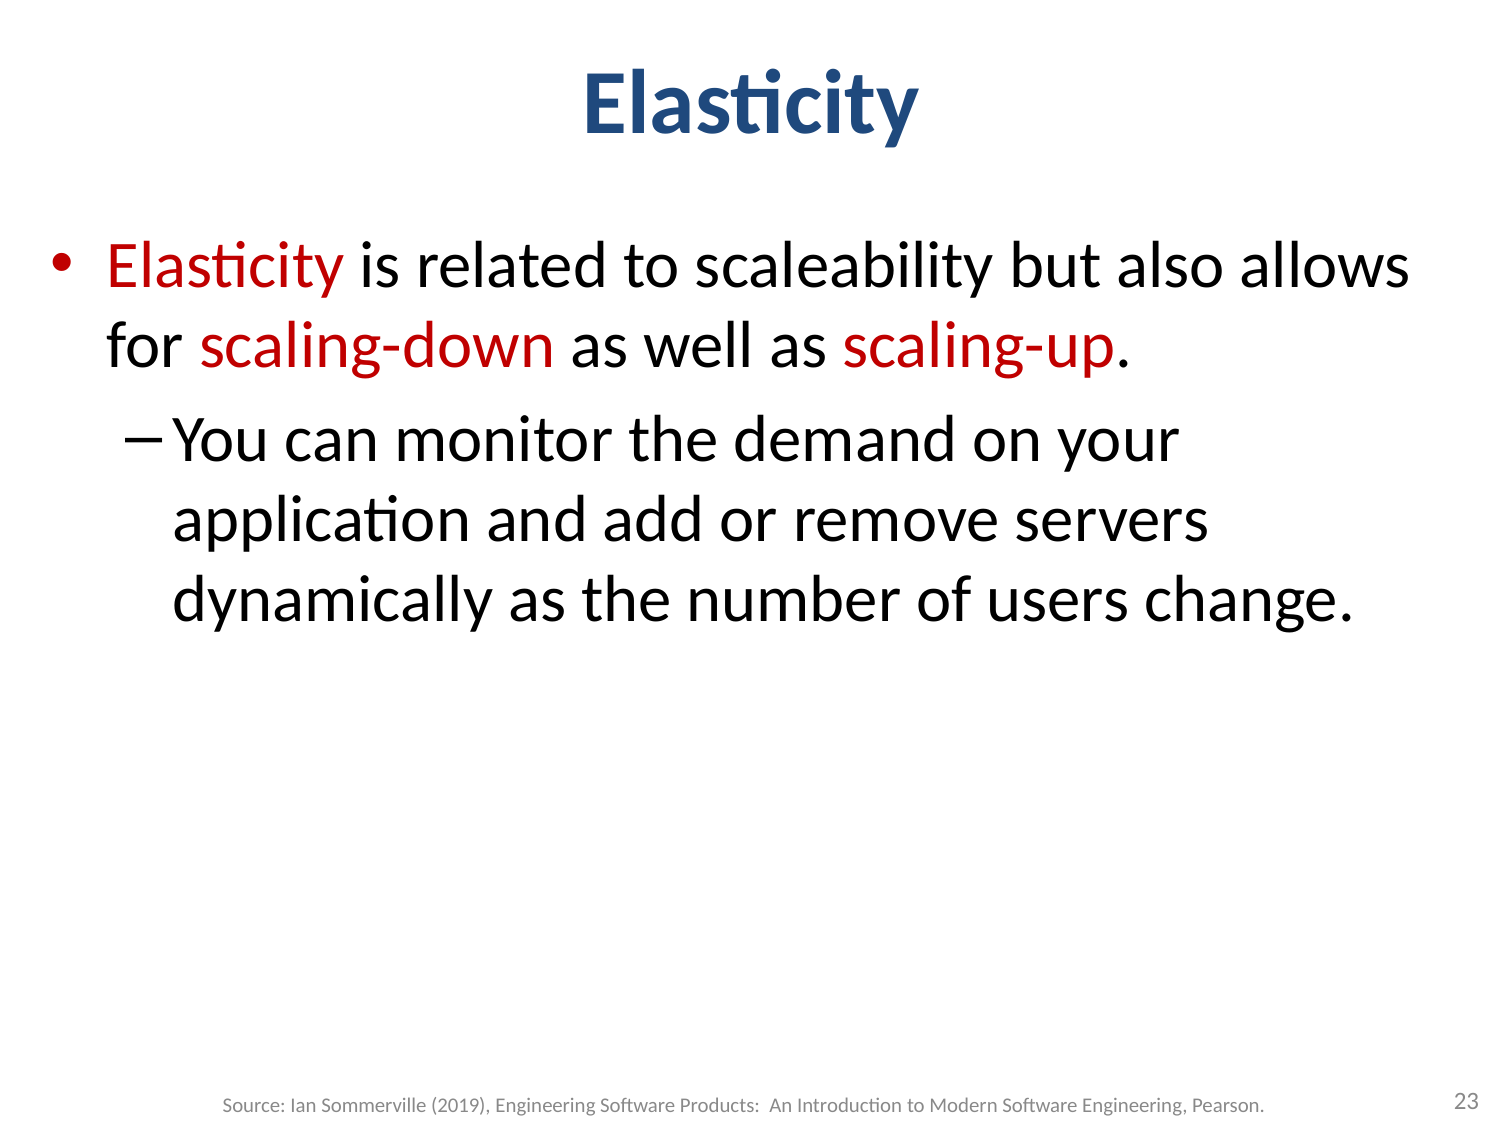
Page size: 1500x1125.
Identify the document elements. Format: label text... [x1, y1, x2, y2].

slide_number 23 [1144, 1069, 1495, 1125]
title Elasticity [76, 19, 1427, 175]
footer Source: Ian Sommerville (2019), Engineering Software Products: An Introduction to Modern Software Engineering, Pearson. [100, 1082, 1388, 1125]
list Elasticity is related to scaleability but also allows for scaling-down as well as scaling-up. You can monitor the demand on your application and add or remove servers dynamically as the number of users change. [35, 213, 1465, 1070]
